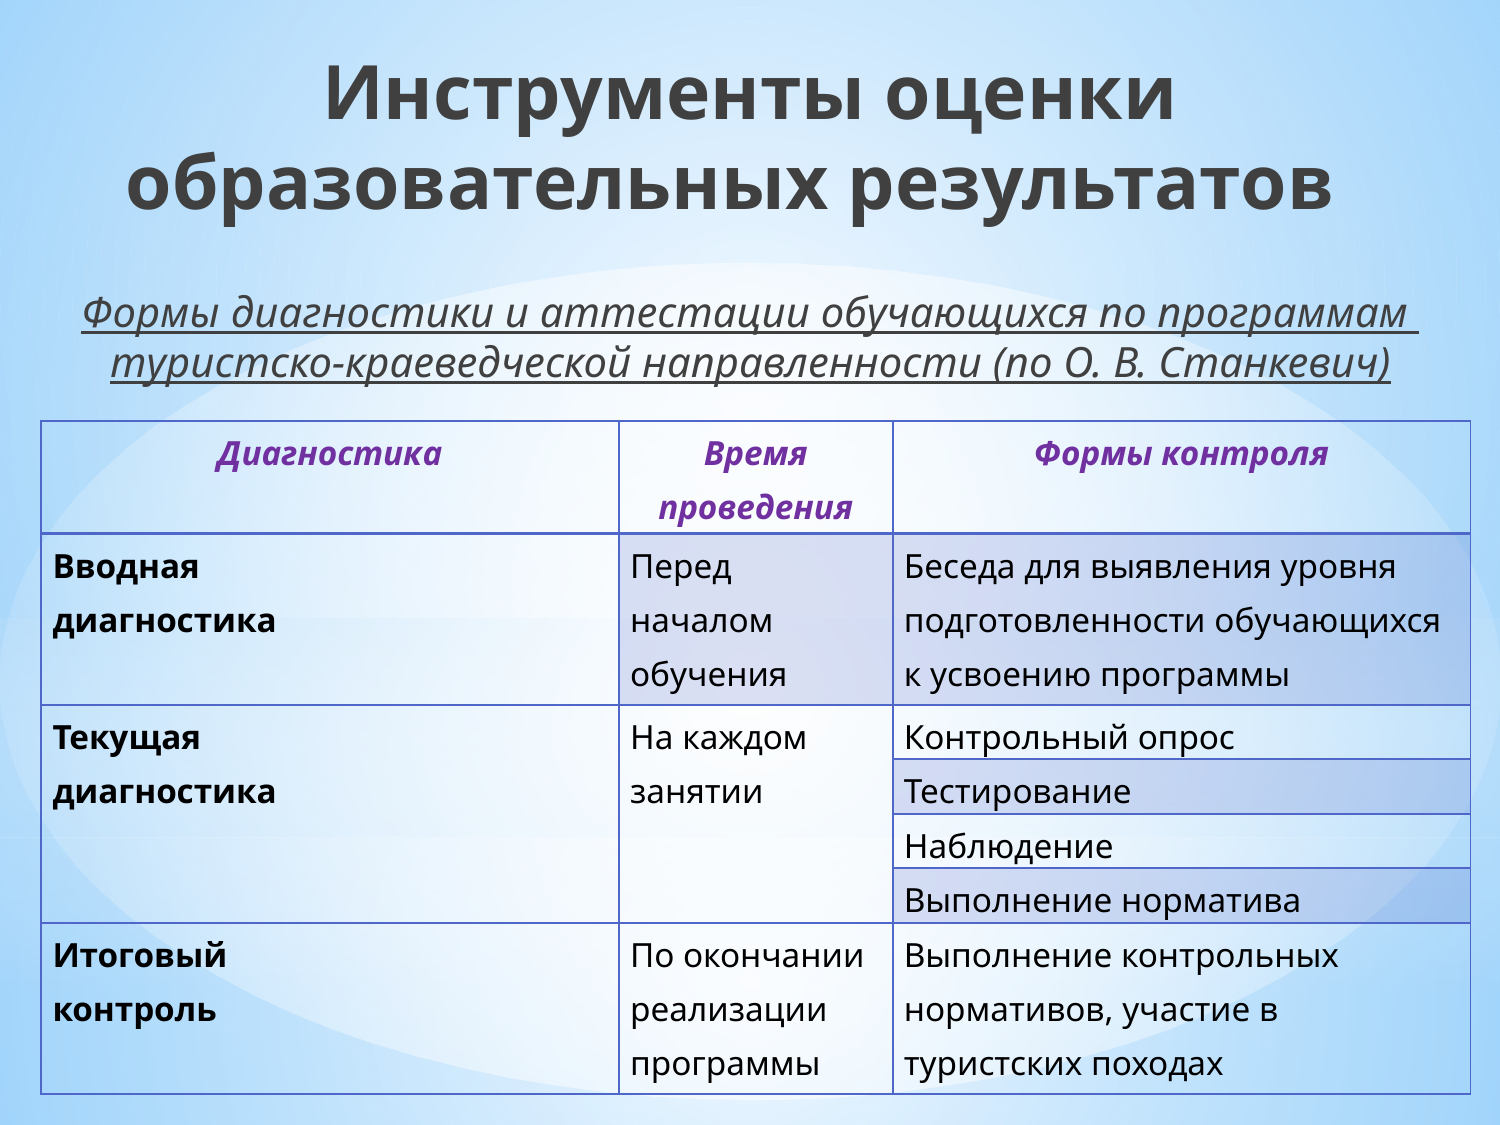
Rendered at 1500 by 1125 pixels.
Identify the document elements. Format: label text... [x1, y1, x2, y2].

table_cell Вводная диагностика [42, 535, 618, 704]
table_cell По окончании реализации программы [620, 924, 892, 1093]
table_header Формы контроля [894, 422, 1470, 532]
table_header Диагностика [42, 422, 618, 532]
text_box Инструменты оценки образовательных результатов [0, 30, 1500, 239]
table_cell Наблюдение [894, 815, 1470, 867]
table_header Время проведения [620, 422, 892, 532]
text_box Формы диагностики и аттестации обучающихся по программам туристско-краеведческой направленности (по О. В. Станкевич) [59, 278, 1442, 394]
table_cell Текущая диагностика [42, 706, 618, 922]
table_cell Выполнение норматива [894, 869, 1470, 922]
table_cell Итоговый контроль [42, 924, 618, 1093]
table_cell Выполнение контрольных нормативов, участие в туристских походах [894, 924, 1470, 1093]
table_cell Беседа для выявления уровня подготовленности обучающихся к усвоению программы [894, 535, 1470, 704]
table_cell Перед началом обучения [620, 535, 892, 704]
table_cell На каждом занятии [620, 706, 892, 922]
table_cell Контрольный опрос [894, 706, 1470, 758]
table_cell Тестирование [894, 760, 1470, 813]
